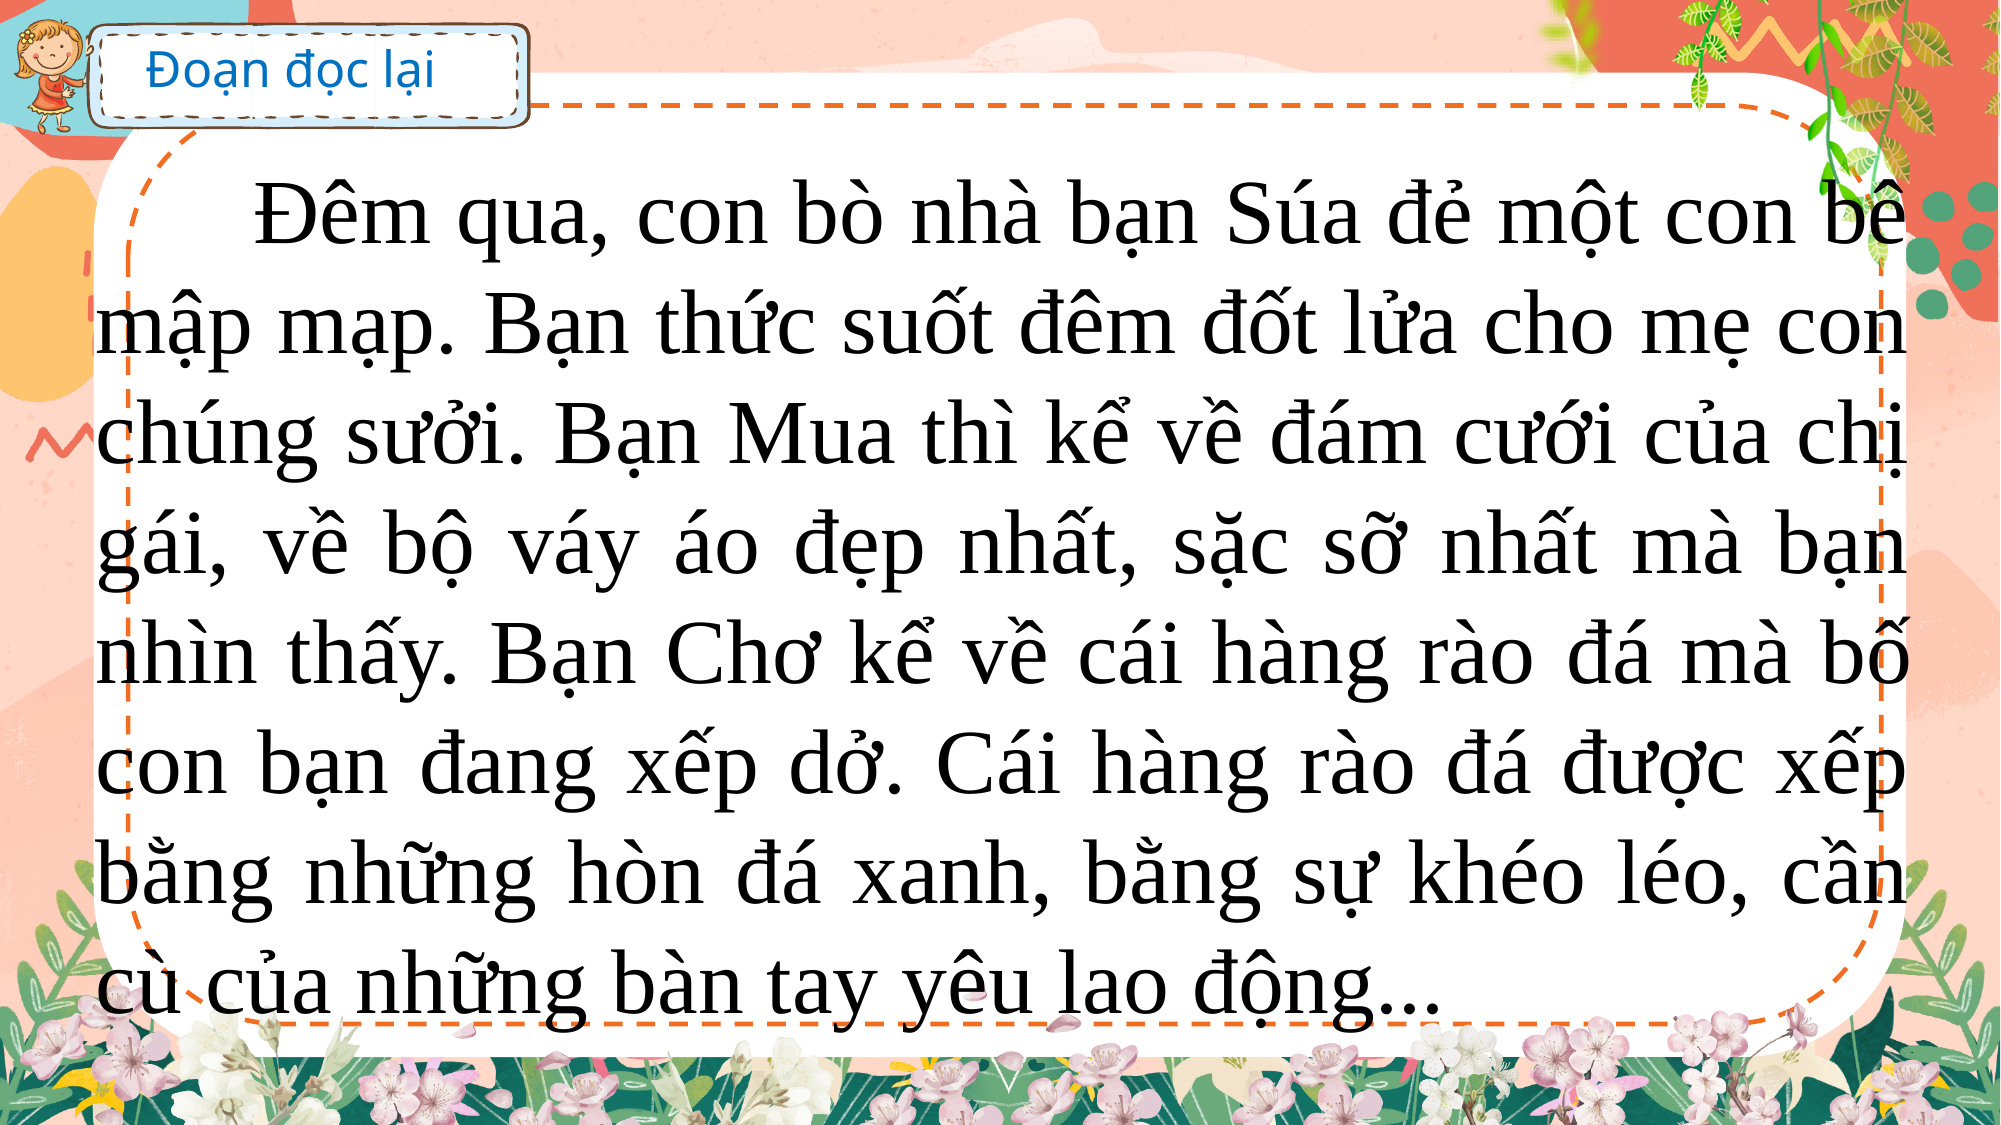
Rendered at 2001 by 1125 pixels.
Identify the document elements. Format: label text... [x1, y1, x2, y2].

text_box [14, 0, 531, 135]
picture [531, 0, 2001, 1125]
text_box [19, 985, 1965, 1125]
text_box Đêm qua, con bò nhà bạn Súa đẻ một con bê mập mạp. Bạn thức suốt đêm đốt lửa cho mẹ con chúng sưởi. Bạn Mua thì kể về đám cưới của chị gái, về bộ váy áo đẹp nhất, sặc sỡ nhất mà bạn nhìn thấy. Bạn Chơ kể về cái hàng rào đá mà bố con bạn đang xếp dở. Cái hàng rào đá được xếp bằng những hòn đá xanh, bằng sự khéo léo, cần cù của những bàn tay yêu lao động... [80, 144, 1928, 985]
picture [0, 0, 128, 1125]
